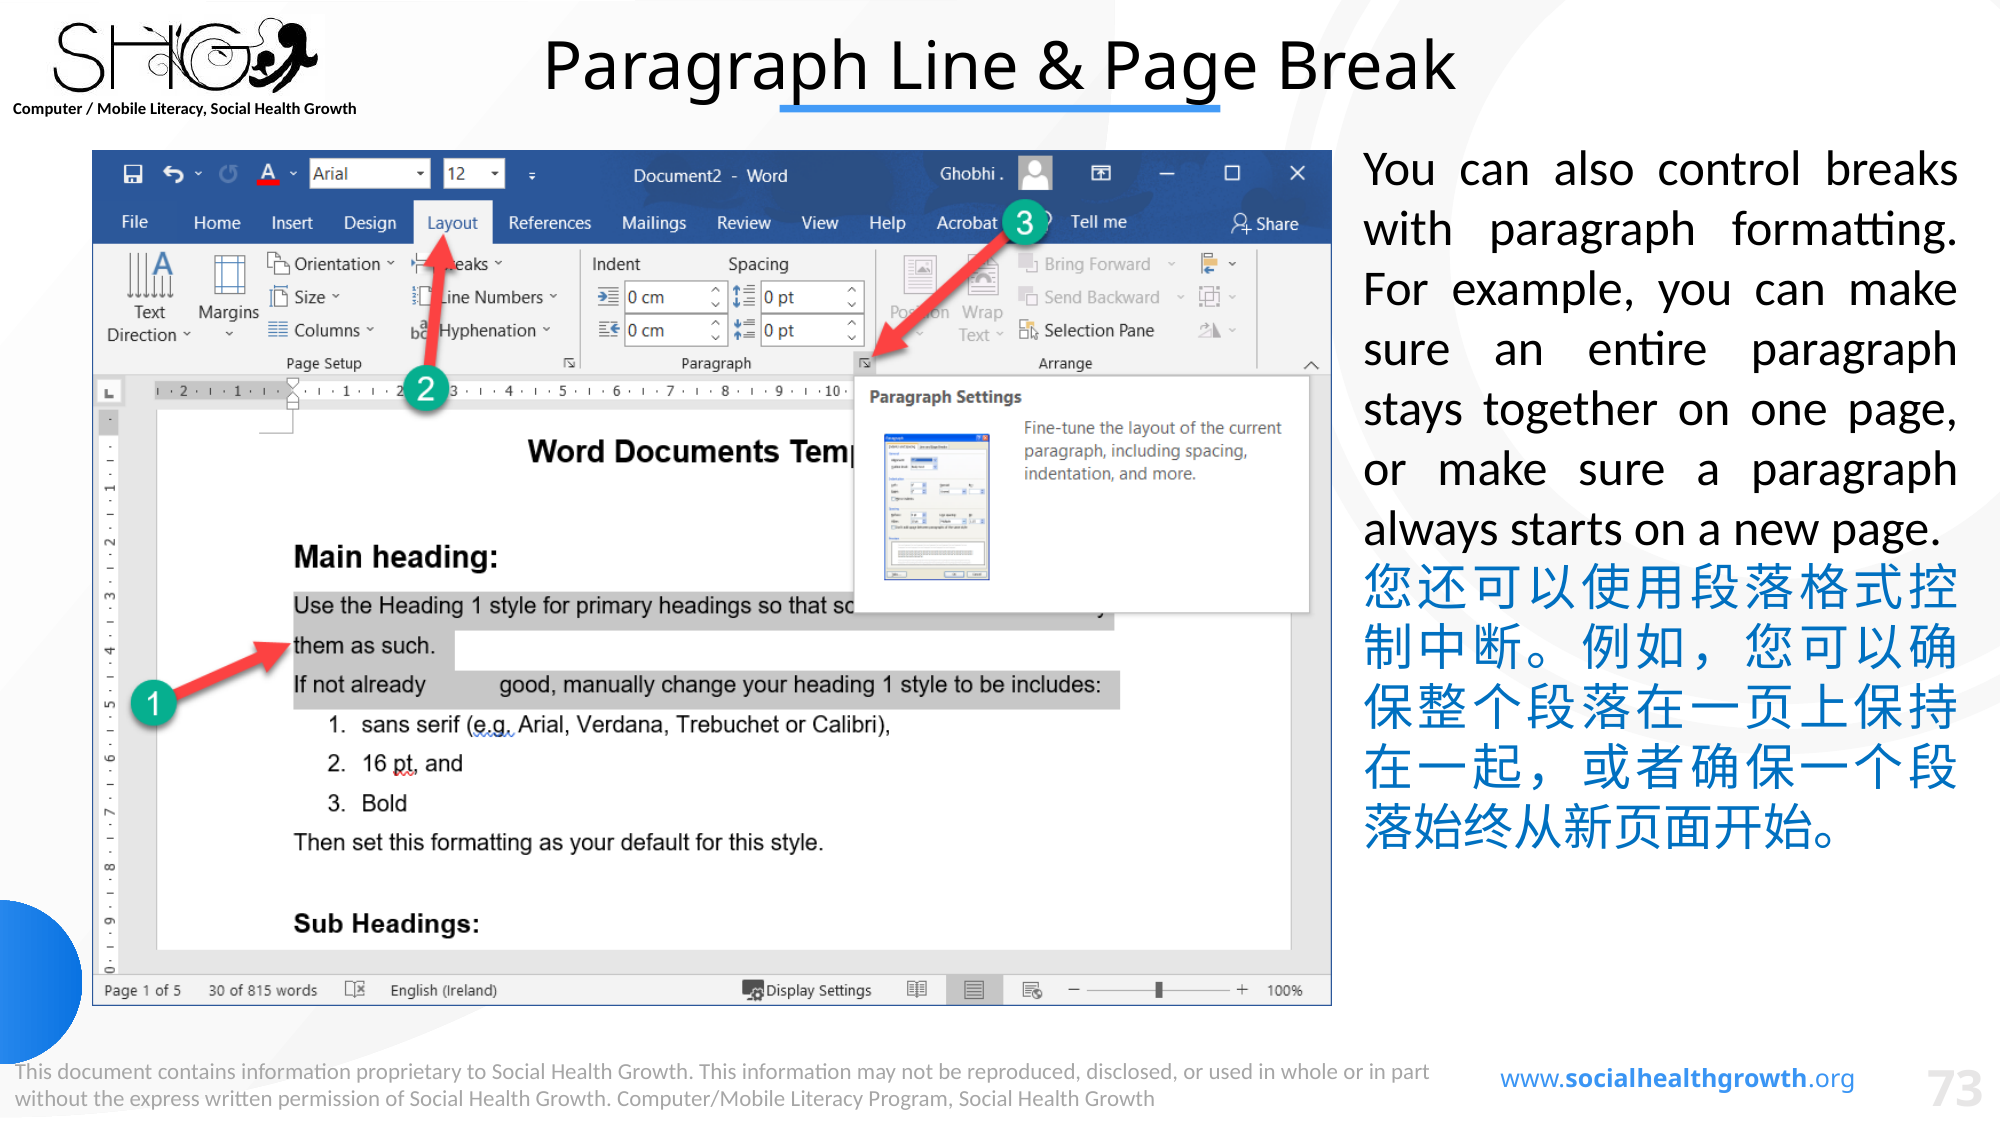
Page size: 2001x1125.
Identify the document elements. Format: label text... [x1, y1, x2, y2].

text_box Paragraph Line & Page Break [0, 0, 2000, 111]
picture [92, 150, 1332, 1006]
text_box You can also control breaks with paragraph formatting. For example, you can make sure an entire paragraph stays together on one page, or make sure a paragraph always starts on a new page. 您还可以使用段落格式控制中断。例如，您可以确保整个段落在一页上保持在一起，或者确保一个段落始终从新页面开始。 [1348, 128, 1974, 864]
